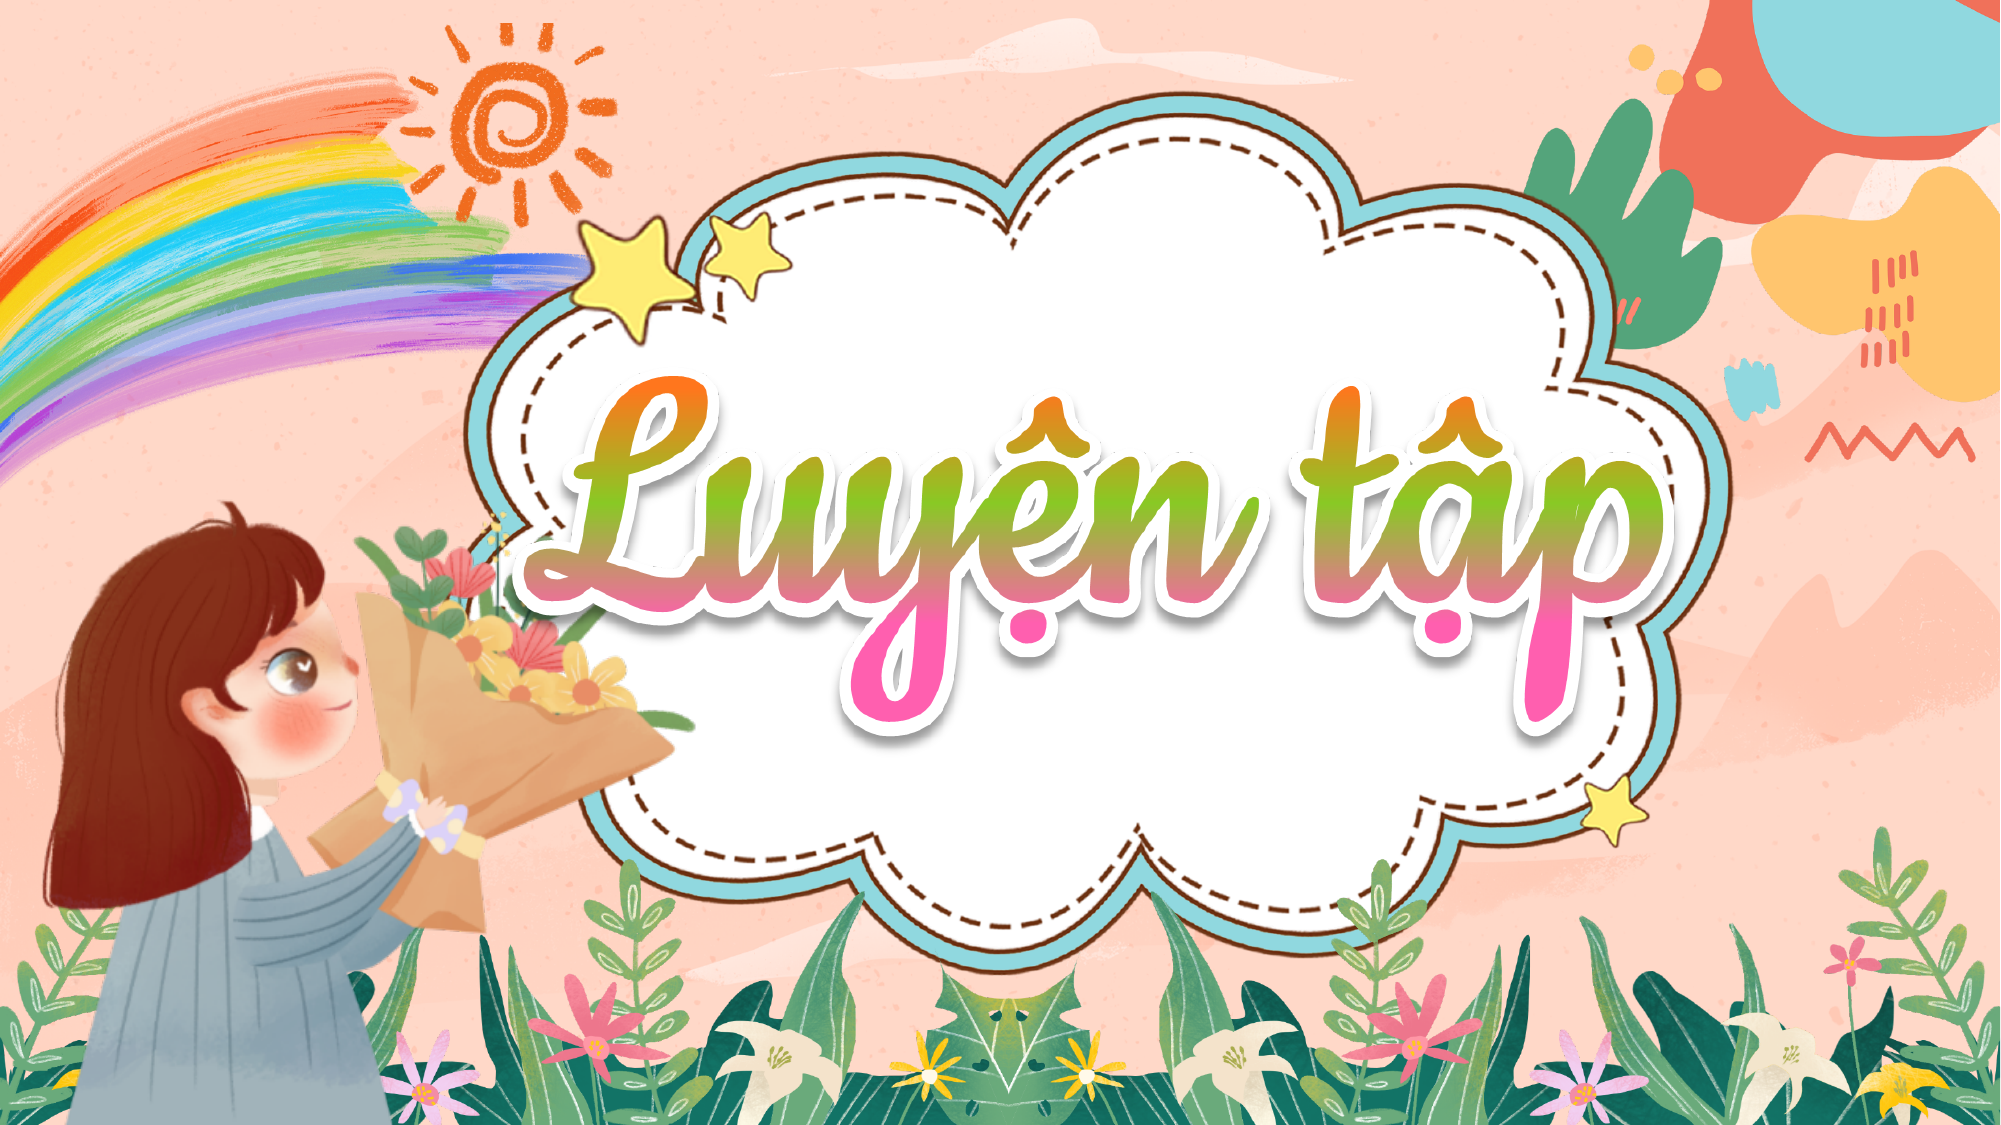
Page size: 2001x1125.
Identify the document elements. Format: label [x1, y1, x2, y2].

picture [0, 0, 2001, 1125]
text_box [763, 759, 2000, 1125]
